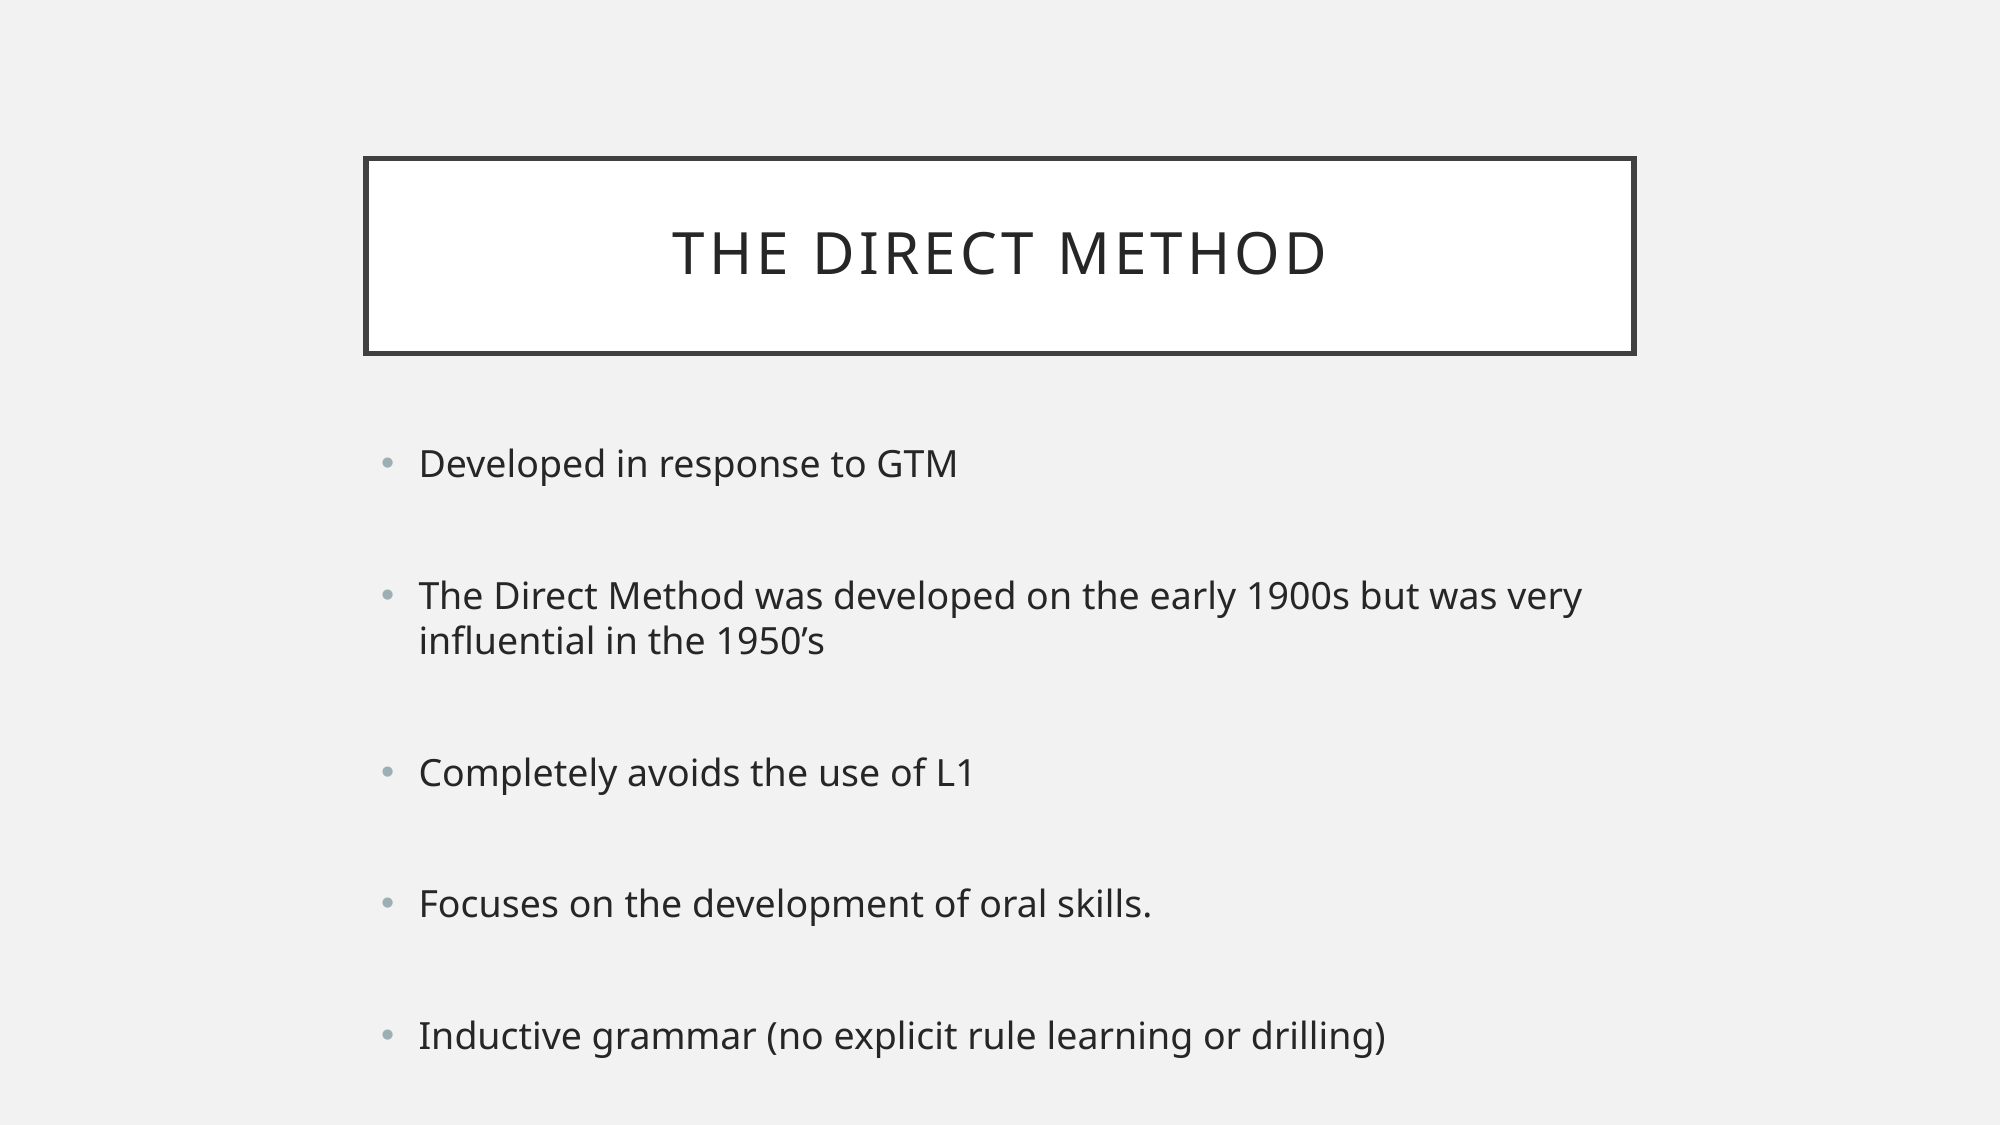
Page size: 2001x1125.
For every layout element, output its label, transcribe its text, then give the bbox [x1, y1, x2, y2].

list Developed in response to GTM The Direct Method was developed on the early 1900s but was very influential in the 1950’s Completely avoids the use of L1 Focuses on the development of oral skills. Inductive grammar (no explicit rule learning or drilling) [366, 432, 1634, 1098]
title The direct method [363, 156, 1637, 356]
